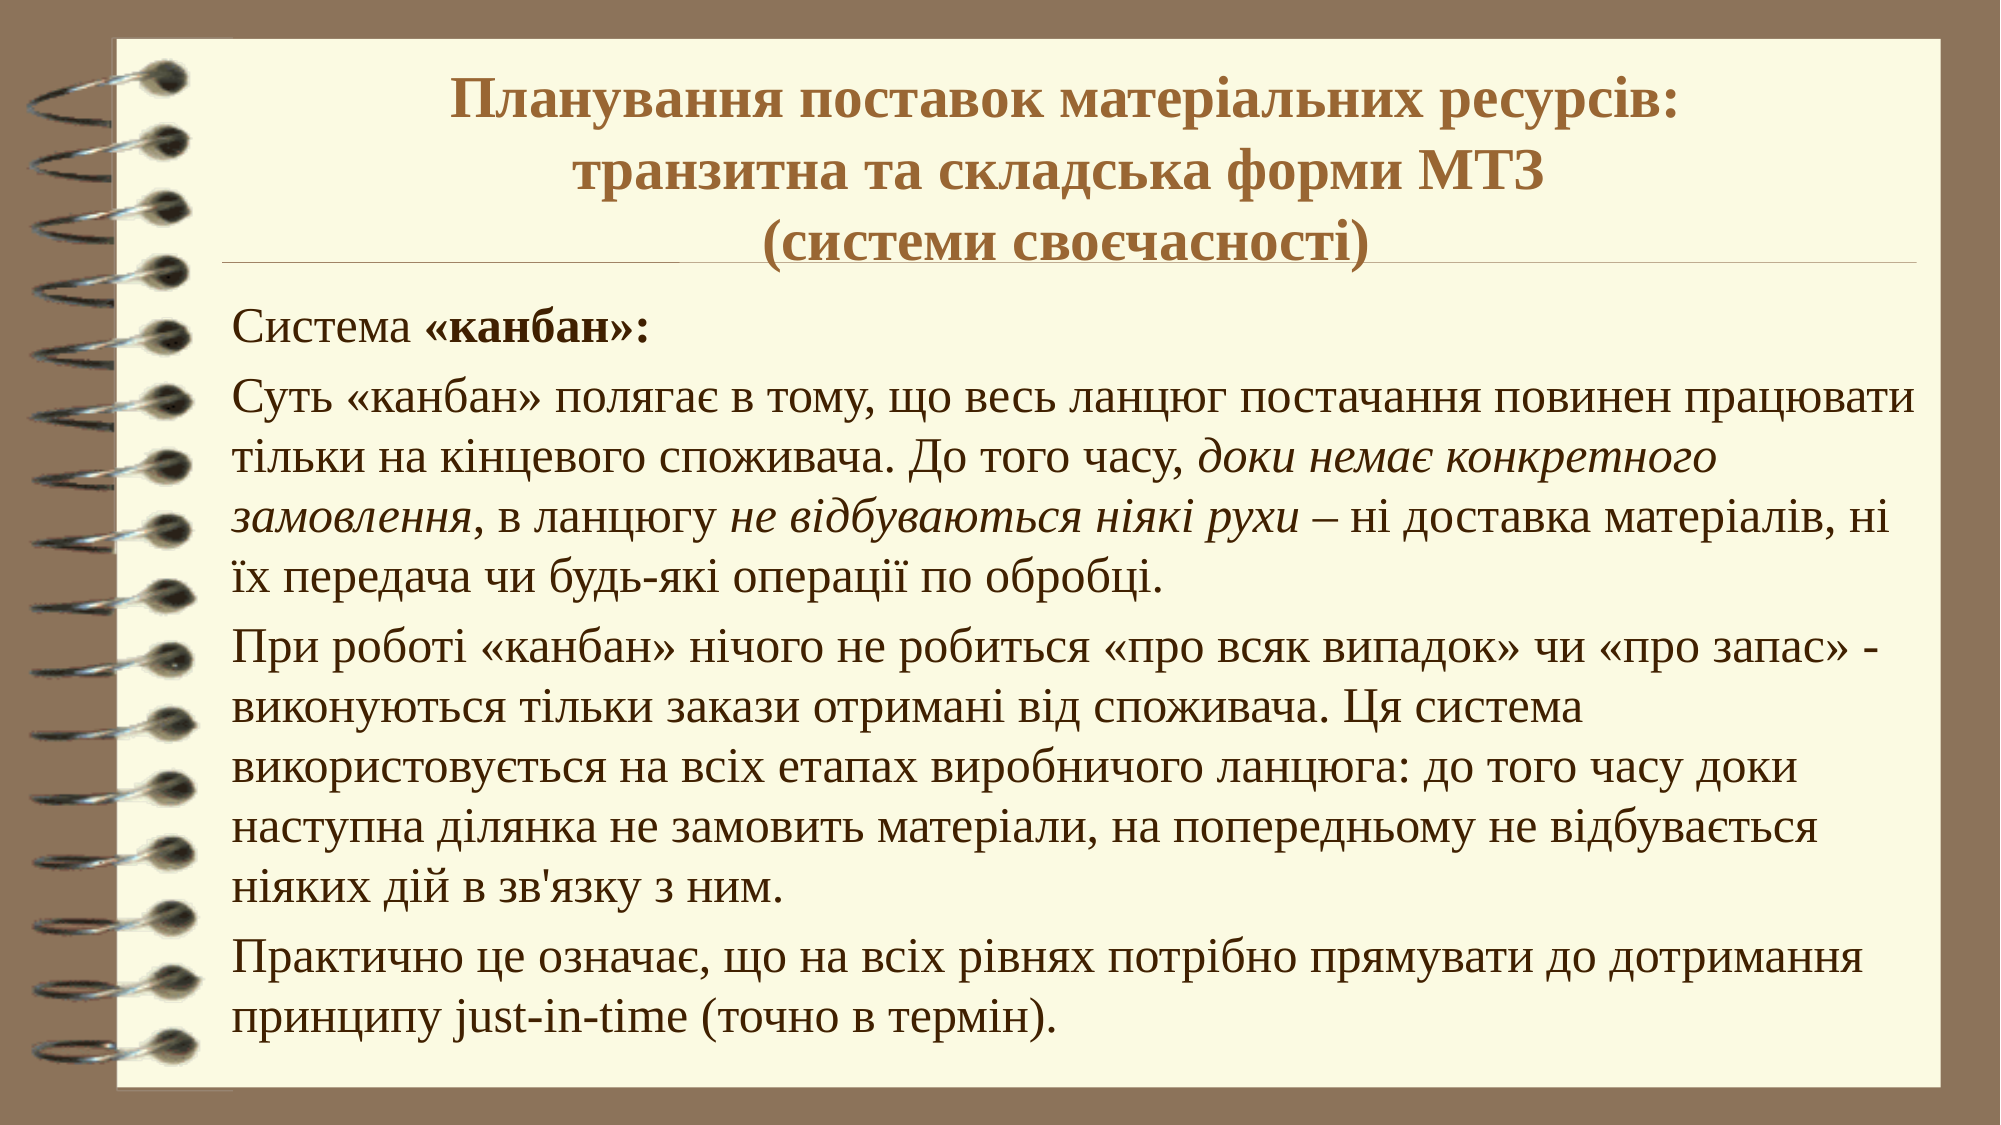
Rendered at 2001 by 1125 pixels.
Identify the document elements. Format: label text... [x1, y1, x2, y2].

title Планування поставок матеріальних ресурсів: транзитна та складська форми МТЗ (системи своєчасності) [216, 68, 1917, 263]
list Система «канбан»: Суть «канбан» полягає в тому, що весь ланцюг постачання повинен працювати тільки на кінцевого споживача. До того часу, доки немає конкретного замовлення, в ланцюгу не відбуваються ніякі рухи – ні доставка матеріалів, ні їх передача чи будь-які операції по обробці. При роботі «канбан» нічого не робиться «про всяк випадок» чи «про запас» - виконуються тільки закази отримані від споживача. Ця система використовується на всіх етапах виробничого ланцюга: до того часу доки наступна ділянка не замовить матеріали, на попередньому не відбувається ніяких дій в зв'язку з ним. Практично це означає, що на всіх рівнях потрібно прямувати до дотримання принципу just-in-time (точно в термін). [216, 284, 1940, 1095]
picture [0, 0, 233, 1125]
